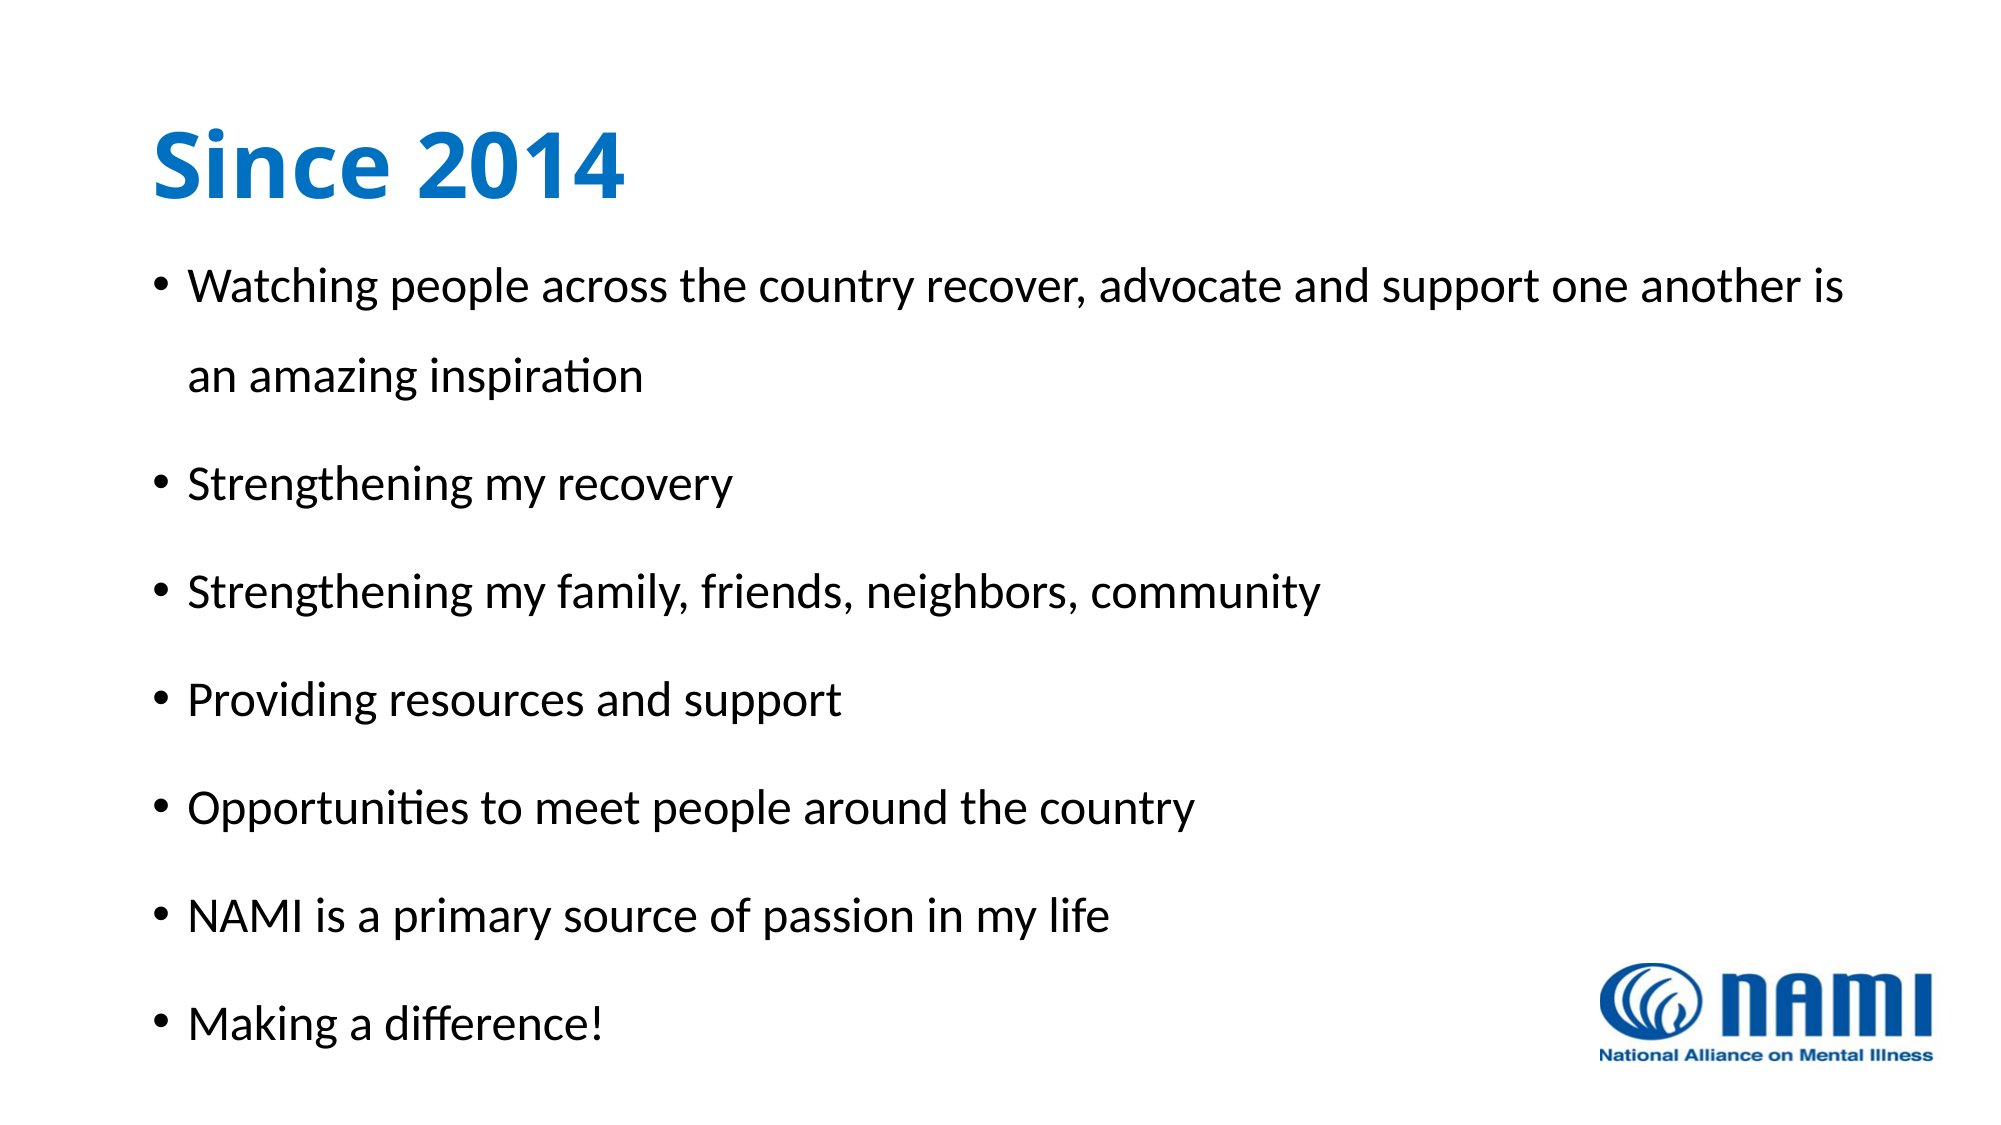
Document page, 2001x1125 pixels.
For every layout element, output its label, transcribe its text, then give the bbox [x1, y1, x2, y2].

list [1600, 963, 1942, 1064]
title Since 2014 [137, 59, 1863, 215]
list Watching people across the country recover, advocate and support one another is an amazing inspiration Strengthening my recovery Strengthening my family, friends, neighbors, community Providing resources and support Opportunities to meet people around the country NAMI is a primary source of passion in my life Making a difference! [137, 215, 1900, 1064]
